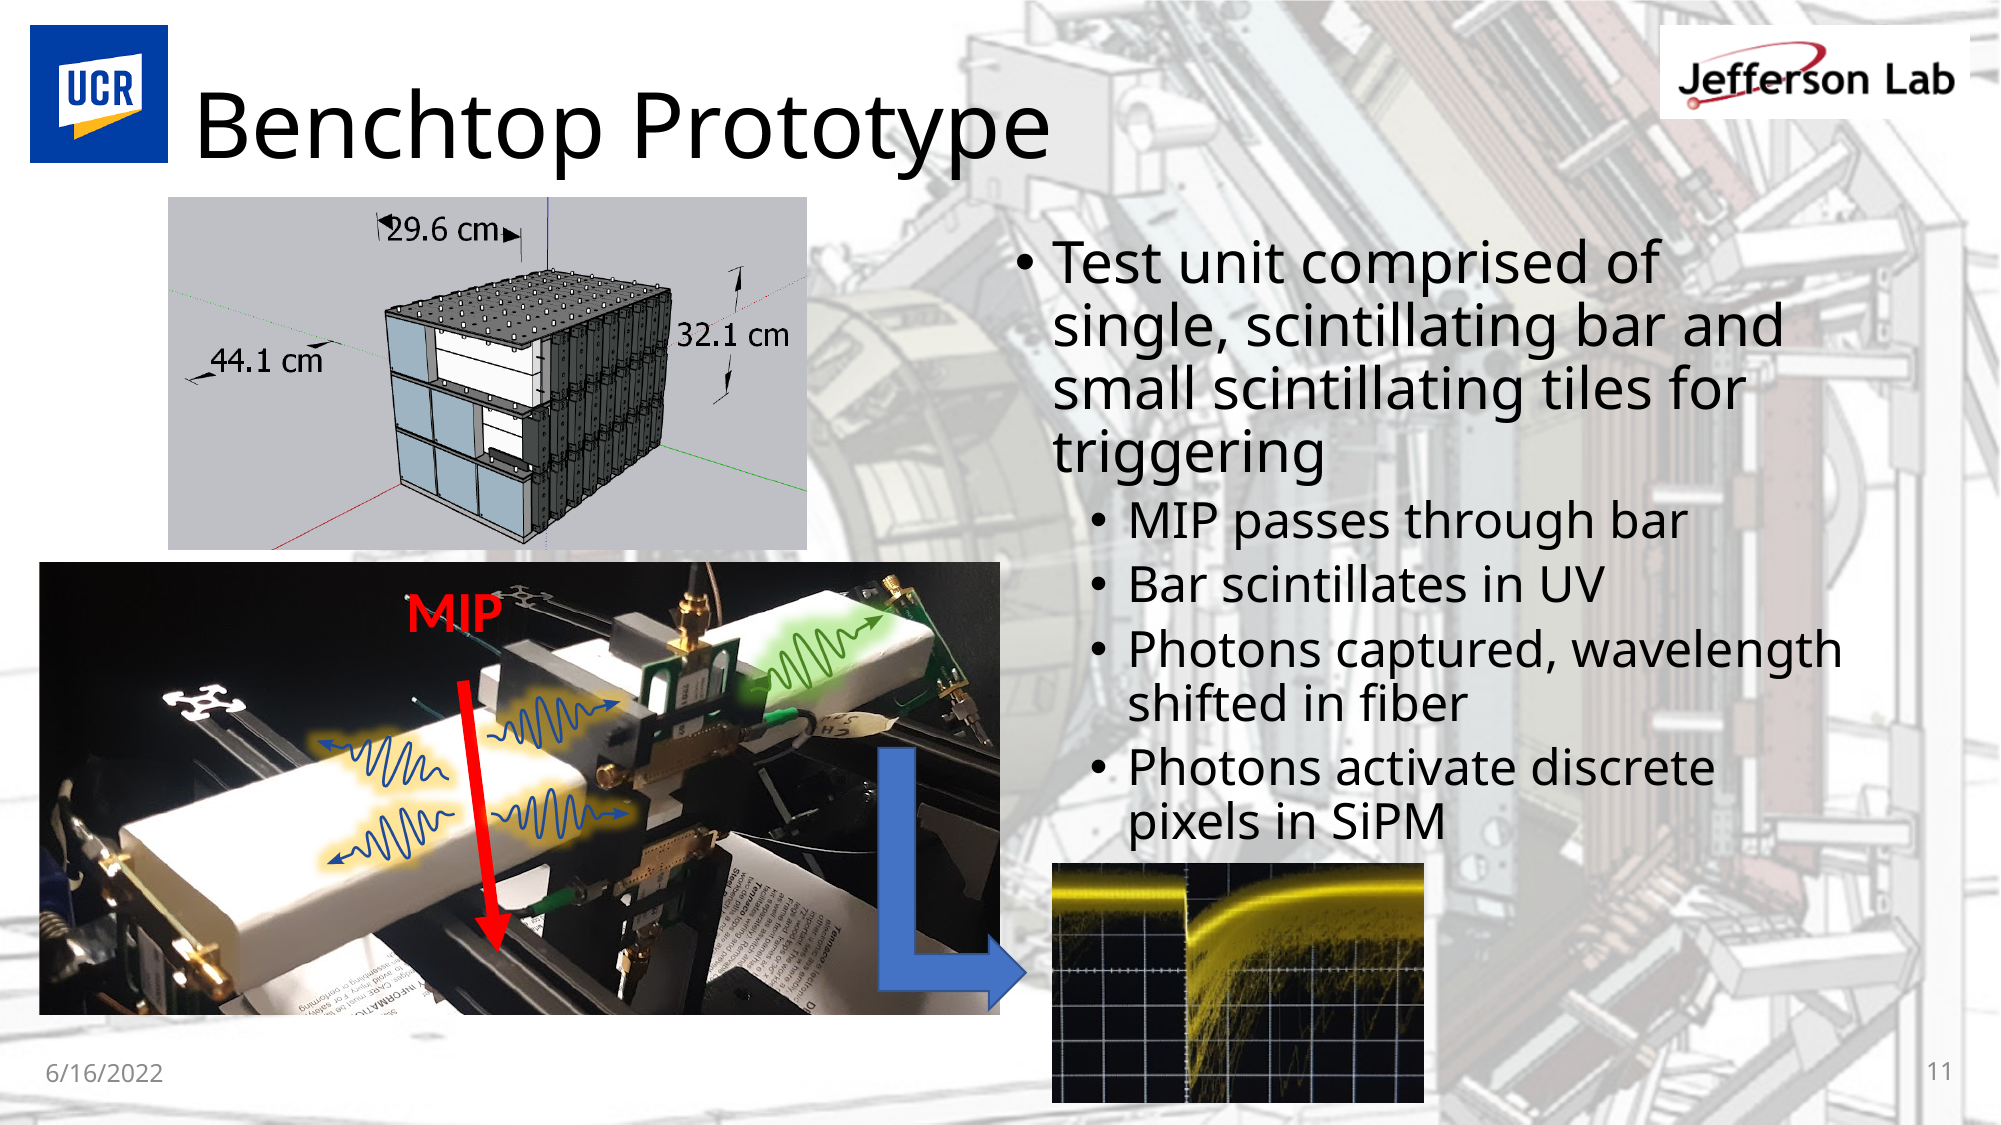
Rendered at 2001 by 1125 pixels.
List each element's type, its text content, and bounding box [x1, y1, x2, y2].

slide_number 11 [1519, 1042, 1970, 1103]
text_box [462, 680, 498, 953]
list Test unit comprised of single, scintillating bar and small scintillating tiles for triggering MIP passes through bar Bar scintillates in UV Photons captured, wavelength shifted in fiber Photons activate discrete pixels in SiPM [999, 225, 1863, 940]
picture [0, 0, 2001, 1125]
text_box [1000, 945, 1028, 1000]
title Benchtop Prototype [177, 59, 1863, 198]
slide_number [30, 1042, 481, 1103]
